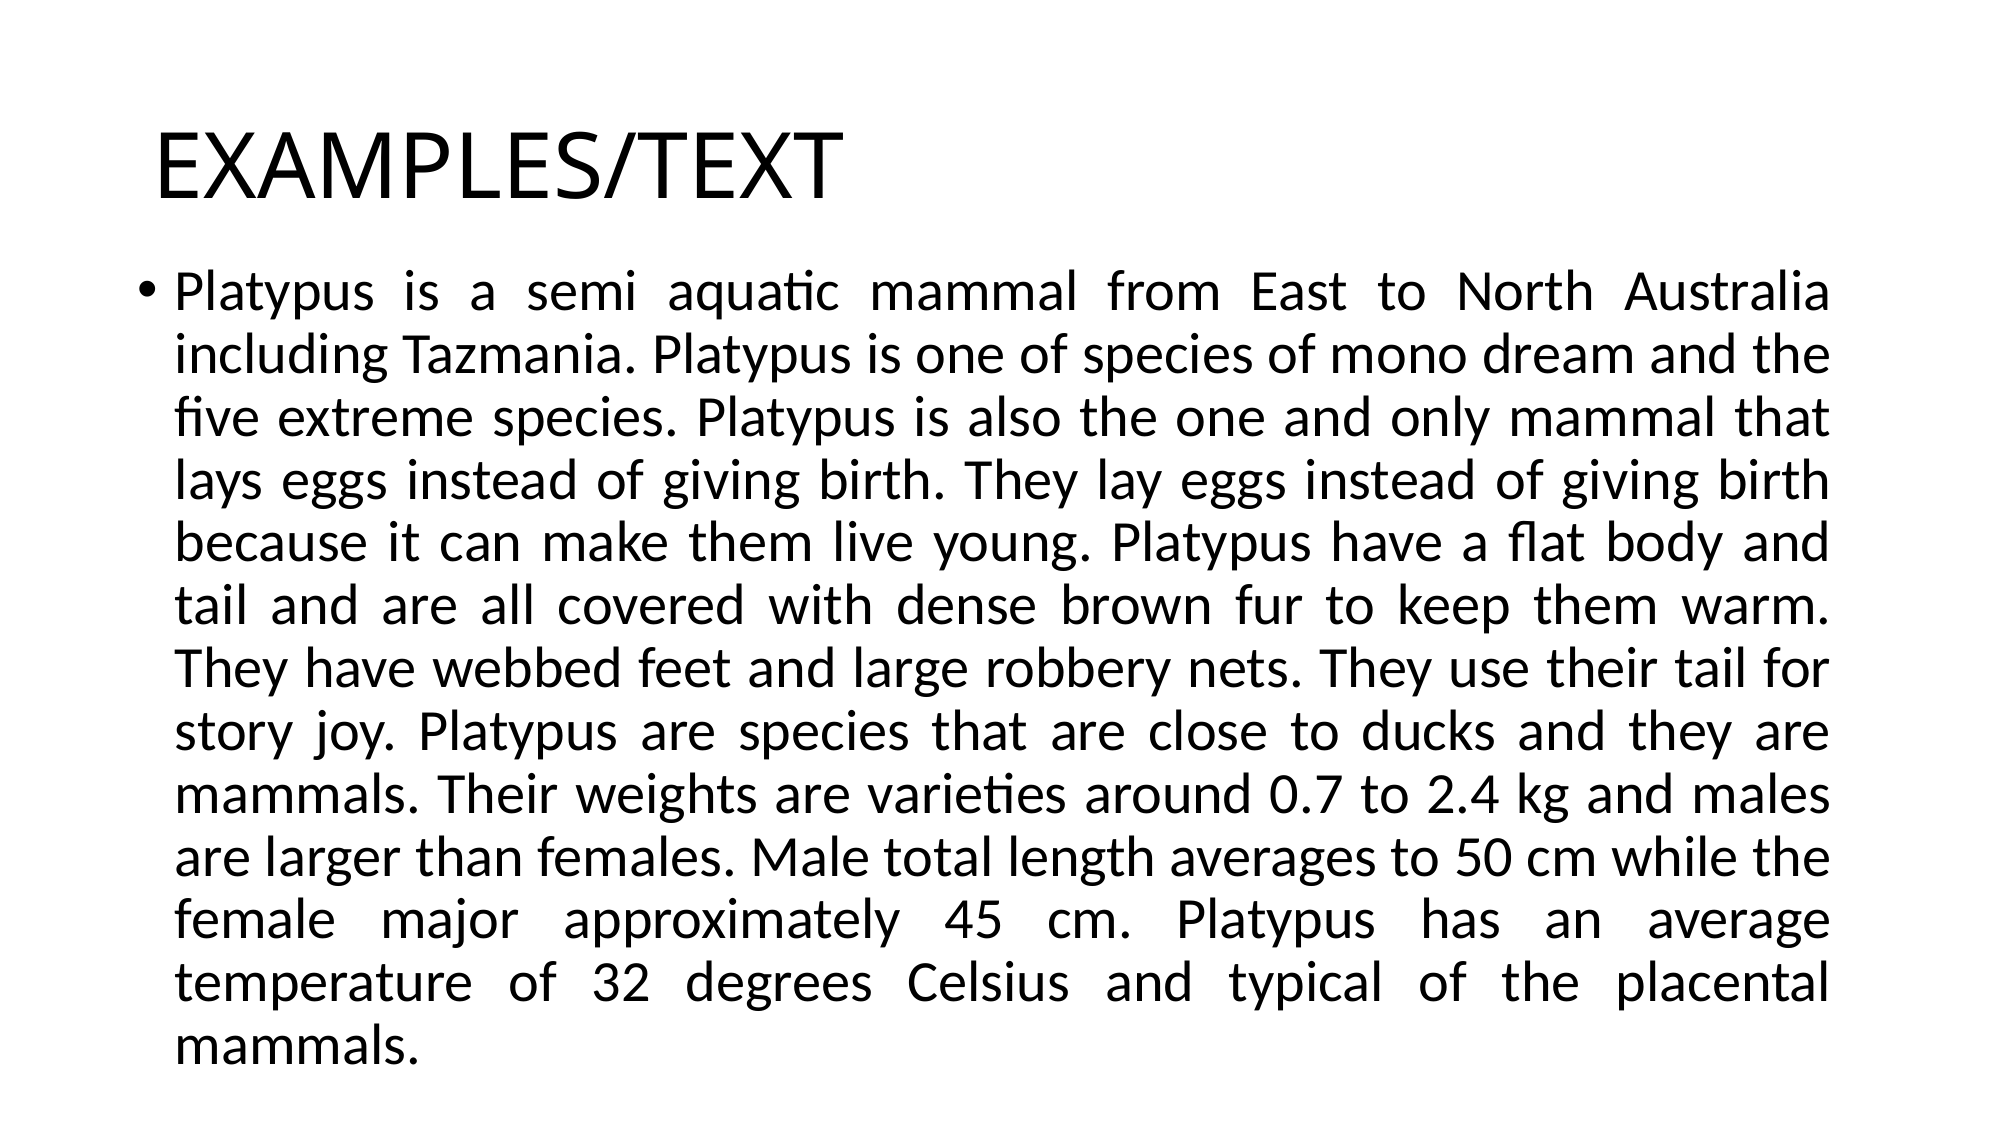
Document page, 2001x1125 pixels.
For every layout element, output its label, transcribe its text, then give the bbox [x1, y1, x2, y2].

title EXAMPLES/TEXT [137, 59, 1863, 278]
list Platypus is a semi aquatic mammal from East to North Australia including Tazmania. Platypus is one of species of mono dream and the five extreme species. Platypus is also the one and only mammal that lays eggs instead of giving birth. They lay eggs instead of giving birth because it can make them live young. Platypus have a flat body and tail and are all covered with dense brown fur to keep them warm. They have webbed feet and large robbery nets. They use their tail for story joy. Platypus are species that are close to ducks and they are mammals. Their weights are varieties around 0.7 to 2.4 kg and males are larger than females. Male total length averages to 50 cm while the female major approximately 45 cm. Platypus has an average temperature of 32 degrees Celsius and typical of the placental mammals. [122, 252, 1848, 1125]
